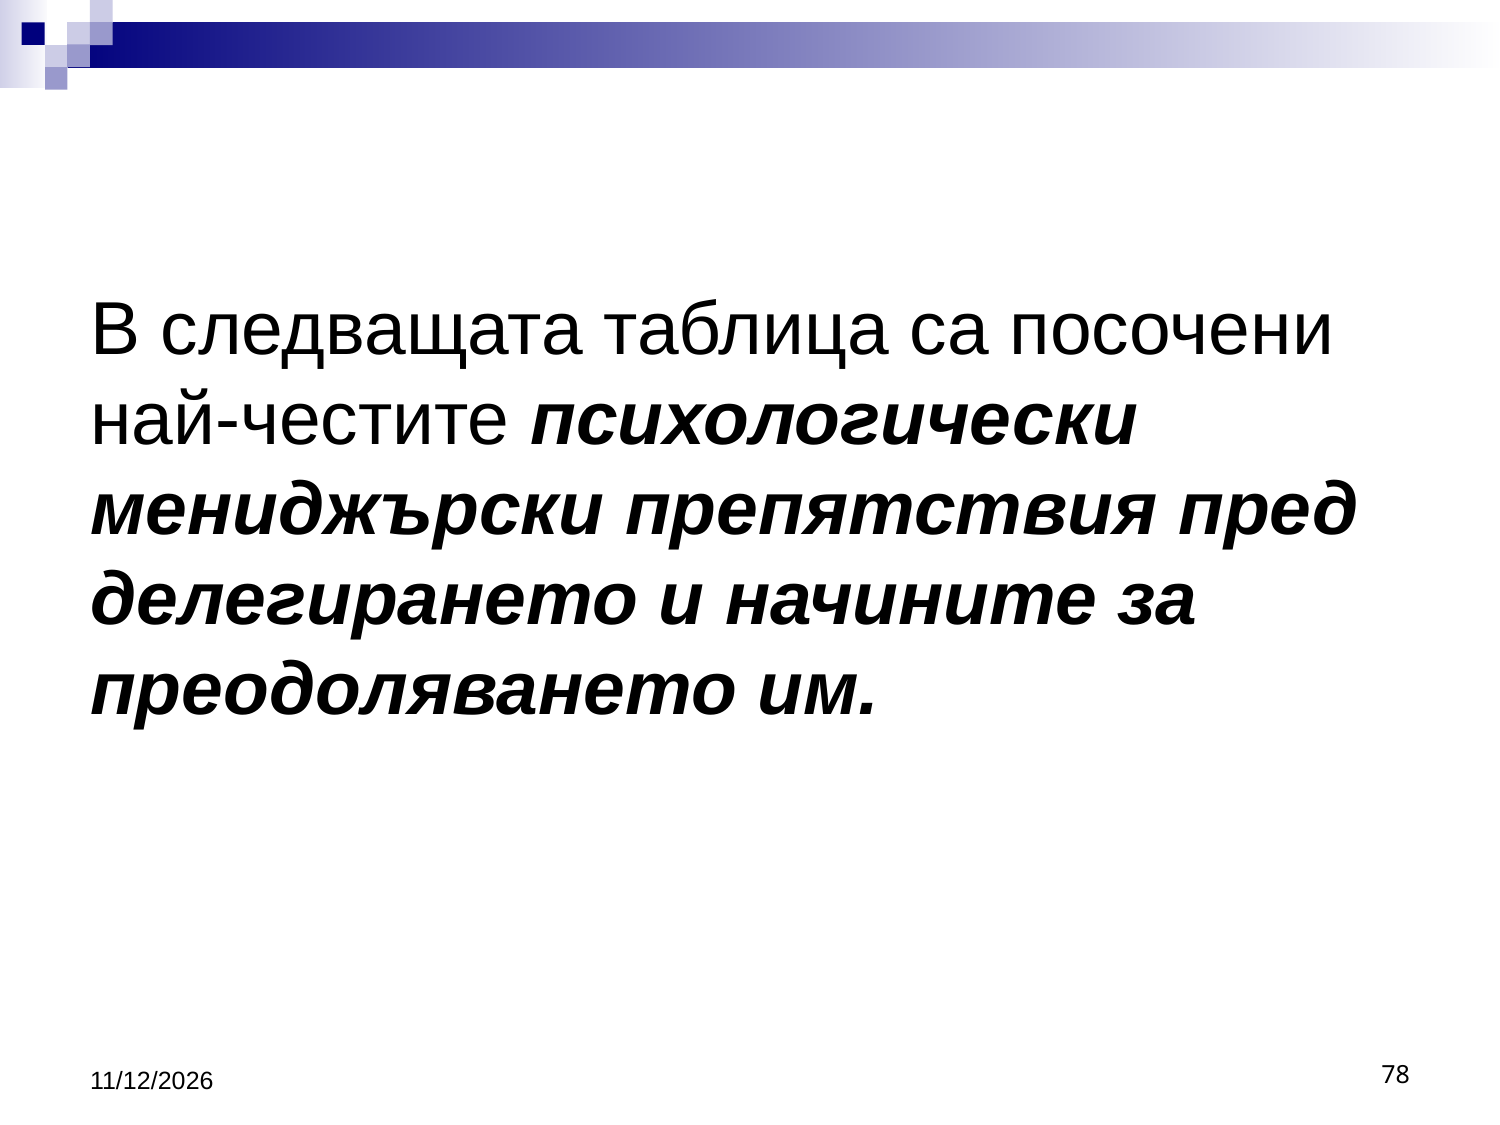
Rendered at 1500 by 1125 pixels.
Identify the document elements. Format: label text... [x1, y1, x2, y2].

title В следващата таблица са посочени най-честите психологически мениджърски препятствия пред делегирането и начините за преодоляването им. [75, 75, 1425, 1024]
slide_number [75, 1024, 425, 1103]
slide_number 78 [1074, 1025, 1425, 1100]
